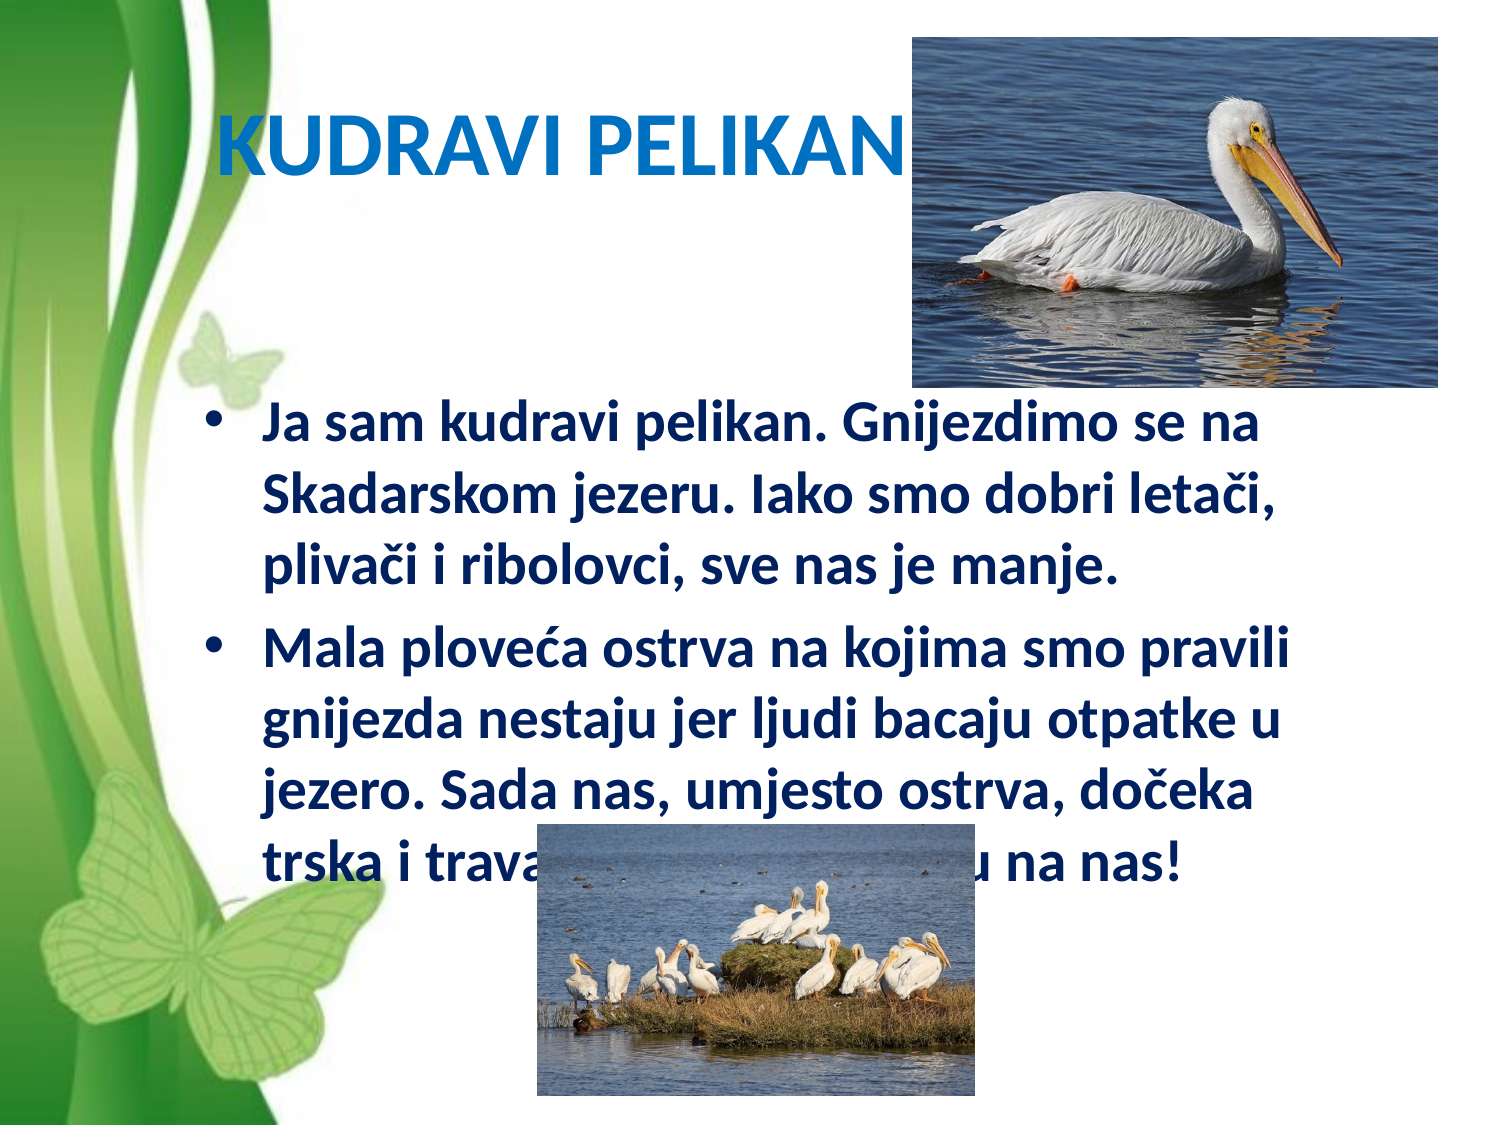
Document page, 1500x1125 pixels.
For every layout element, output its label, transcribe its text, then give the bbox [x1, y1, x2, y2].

title KUDRAVI PELIKAN [75, 45, 906, 233]
picture [0, 0, 1500, 1125]
list Ja sam kudravi pelikan. Gnijezdimo se na Skadarskom jezeru. Iako smo dobri letači, plivači i ribolovci, sve nas je manje. Mala ploveća ostrva na kojima smo pravili gnijezda nestaju jer ljudi bacaju otpatke u jezero. Sada nas, umjesto ostrva, dočeka trska i trava. Neki čak i pucaju na nas! [188, 375, 1315, 925]
